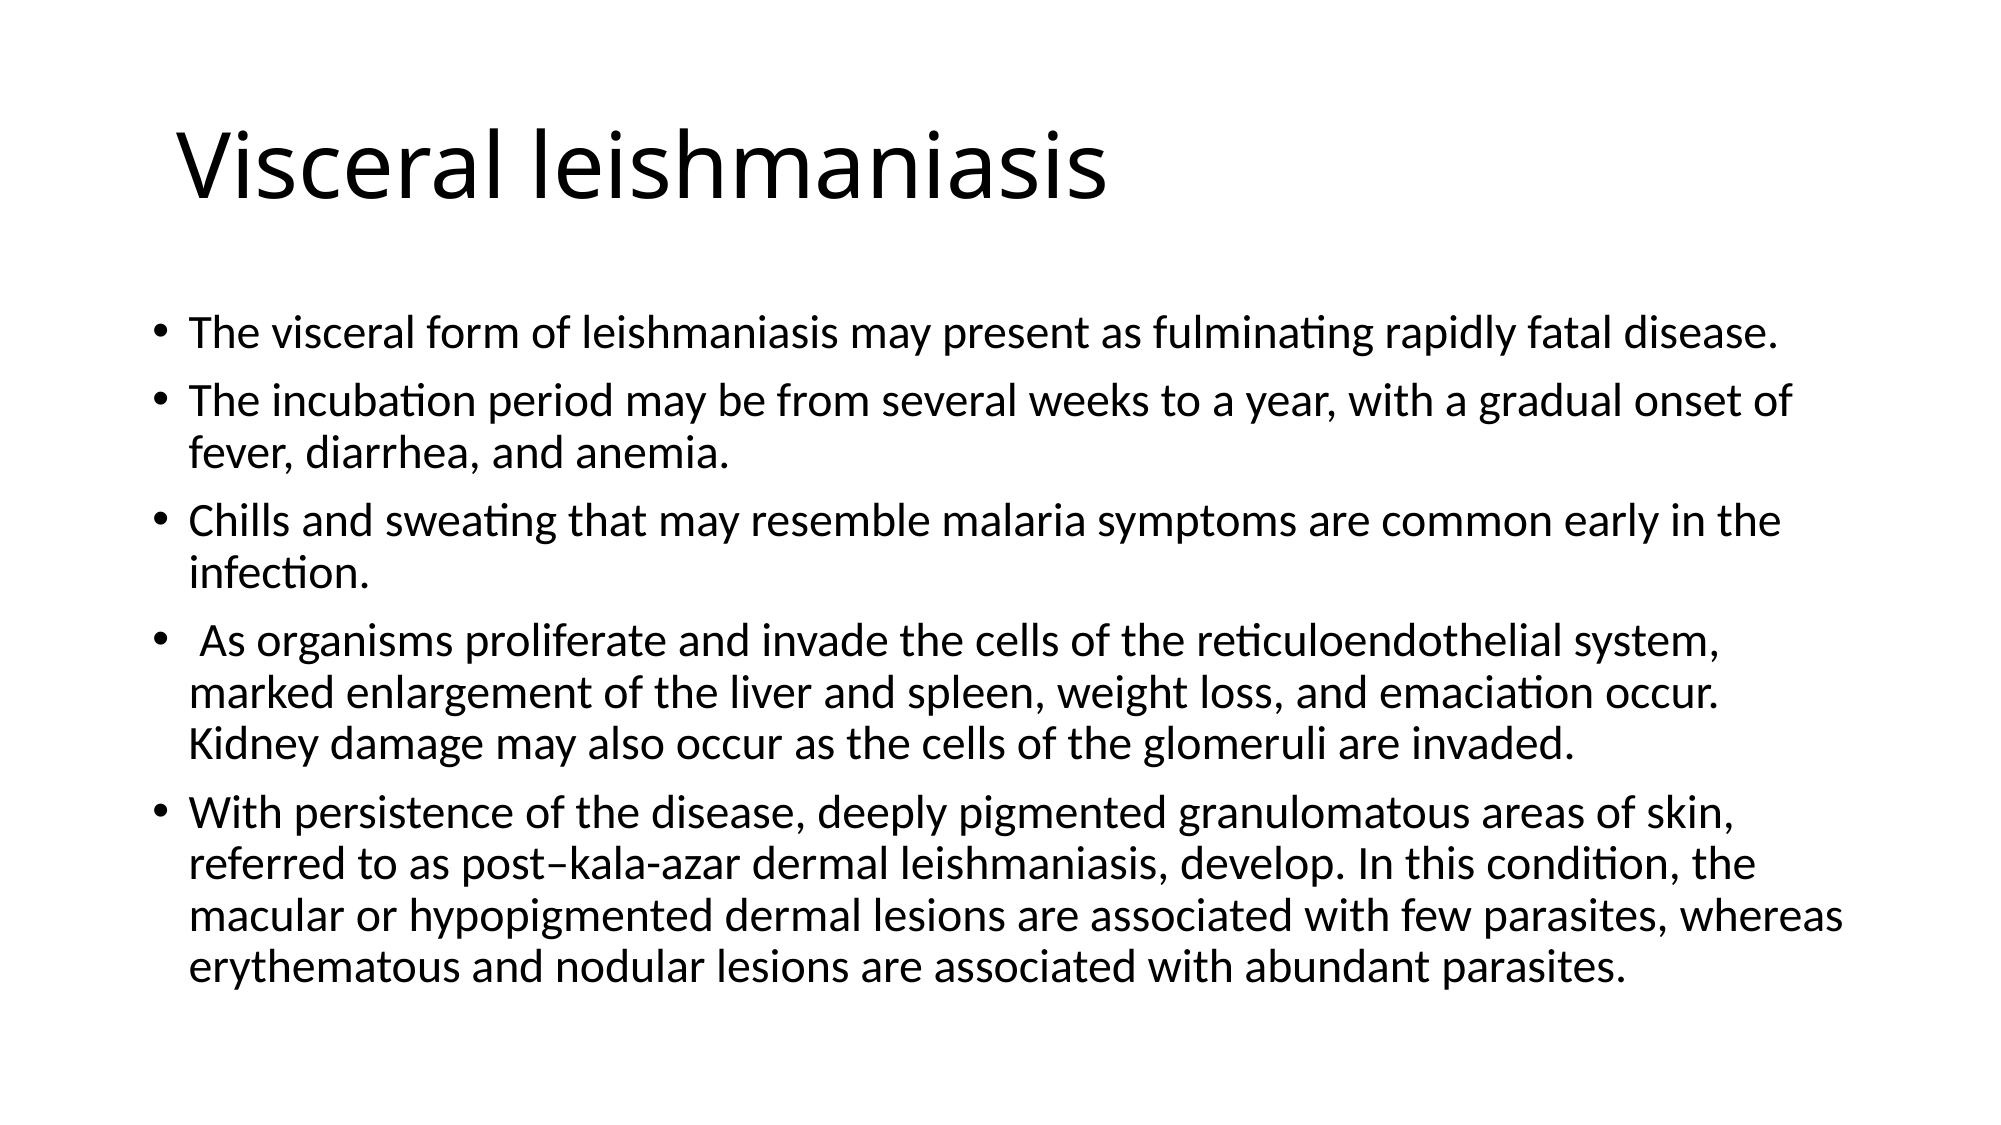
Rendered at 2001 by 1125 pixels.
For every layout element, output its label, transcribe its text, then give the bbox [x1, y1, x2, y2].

list The visceral form of leishmaniasis may present as fulminating rapidly fatal disease. The incubation period may be from several weeks to a year, with a gradual onset of fever, diarrhea, and anemia. Chills and sweating that may resemble malaria symptoms are common early in the infection. As organisms proliferate and invade the cells of the reticuloendothelial system, marked enlargement of the liver and spleen, weight loss, and emaciation occur. Kidney damage may also occur as the cells of the glomeruli are invaded. With persistence of the disease, deeply pigmented granulomatous areas of skin, referred to as post–kala-azar dermal leishmaniasis, develop. In this condition, the macular or hypopigmented dermal lesions are associated with few parasites, whereas erythematous and nodular lesions are associated with abundant parasites. [137, 299, 1863, 1014]
title Visceral leishmaniasis [137, 59, 1863, 278]
